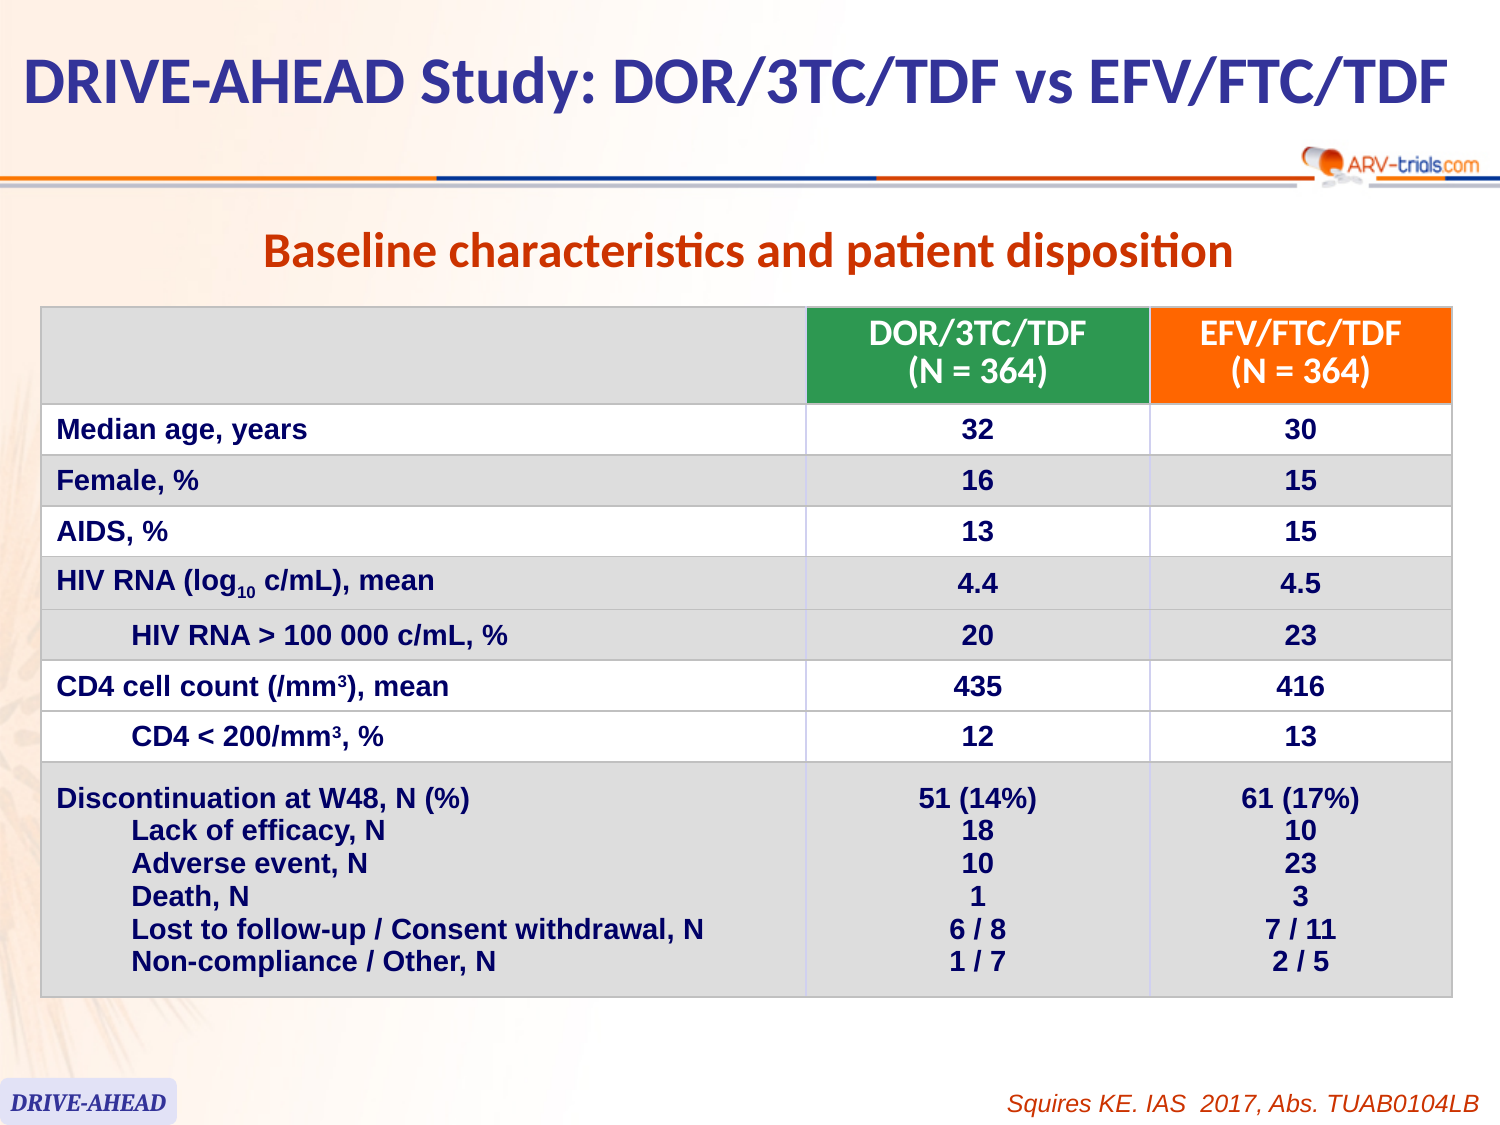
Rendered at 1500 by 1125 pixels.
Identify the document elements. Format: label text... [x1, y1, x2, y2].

table_cell 61 (17%) 10 23 3 7 / 11 2 / 5 [1151, 763, 1451, 996]
table_header EFV/FTC/TDF (N = 364) [1151, 308, 1451, 403]
table_cell 30 [1151, 405, 1451, 454]
table_cell Median age, years [42, 405, 805, 454]
table_cell 23 [1151, 610, 1451, 659]
table_cell 15 [1151, 507, 1451, 556]
title DRIVE-AHEAD Study: DOR/3TC/TDF vs EFV/FTC/TDF [8, 6, 1500, 148]
table_cell Female, % [42, 456, 805, 505]
table_cell 13 [1151, 712, 1451, 761]
table_cell 15 [1151, 456, 1451, 505]
table_cell AIDS, % [42, 507, 805, 556]
table_cell CD4 cell count (/mm3), mean [42, 661, 805, 710]
table_cell 416 [1151, 661, 1451, 710]
picture [0, 0, 1500, 1125]
table_cell HIV RNA > 100 000 c/mL, % [42, 610, 805, 659]
text_box Squires KE. IAS 2017, Abs. TUAB0104LB [991, 1079, 1496, 1125]
table_cell HIV RNA (log10 c/mL), mean [42, 557, 805, 609]
table_header [42, 308, 805, 403]
table_header DOR/3TC/TDF (N = 364) [807, 308, 1149, 403]
table_cell 435 [807, 661, 1149, 710]
table_cell Discontinuation at W48, N (%) Lack of efficacy, N Adverse event, N Death, N Lost to follow-up / Consent withdrawal, N Non-compliance / Other, N [42, 763, 805, 996]
text_box Baseline characteristics and patient disposition [248, 210, 1250, 285]
table_cell 13 [807, 507, 1149, 556]
table_cell 20 [807, 610, 1149, 659]
table_cell 16 [807, 456, 1149, 505]
table_cell 4.5 [1151, 557, 1451, 609]
table_cell 4.4 [807, 557, 1149, 609]
table_cell 32 [807, 405, 1149, 454]
text_box DRIVE-AHEAD [0, 1077, 177, 1125]
table_cell CD4 < 200/mm3, % [42, 712, 805, 761]
table_cell 51 (14%) 18 10 1 6 / 8 1 / 7 [807, 763, 1149, 996]
table_cell 12 [807, 712, 1149, 761]
